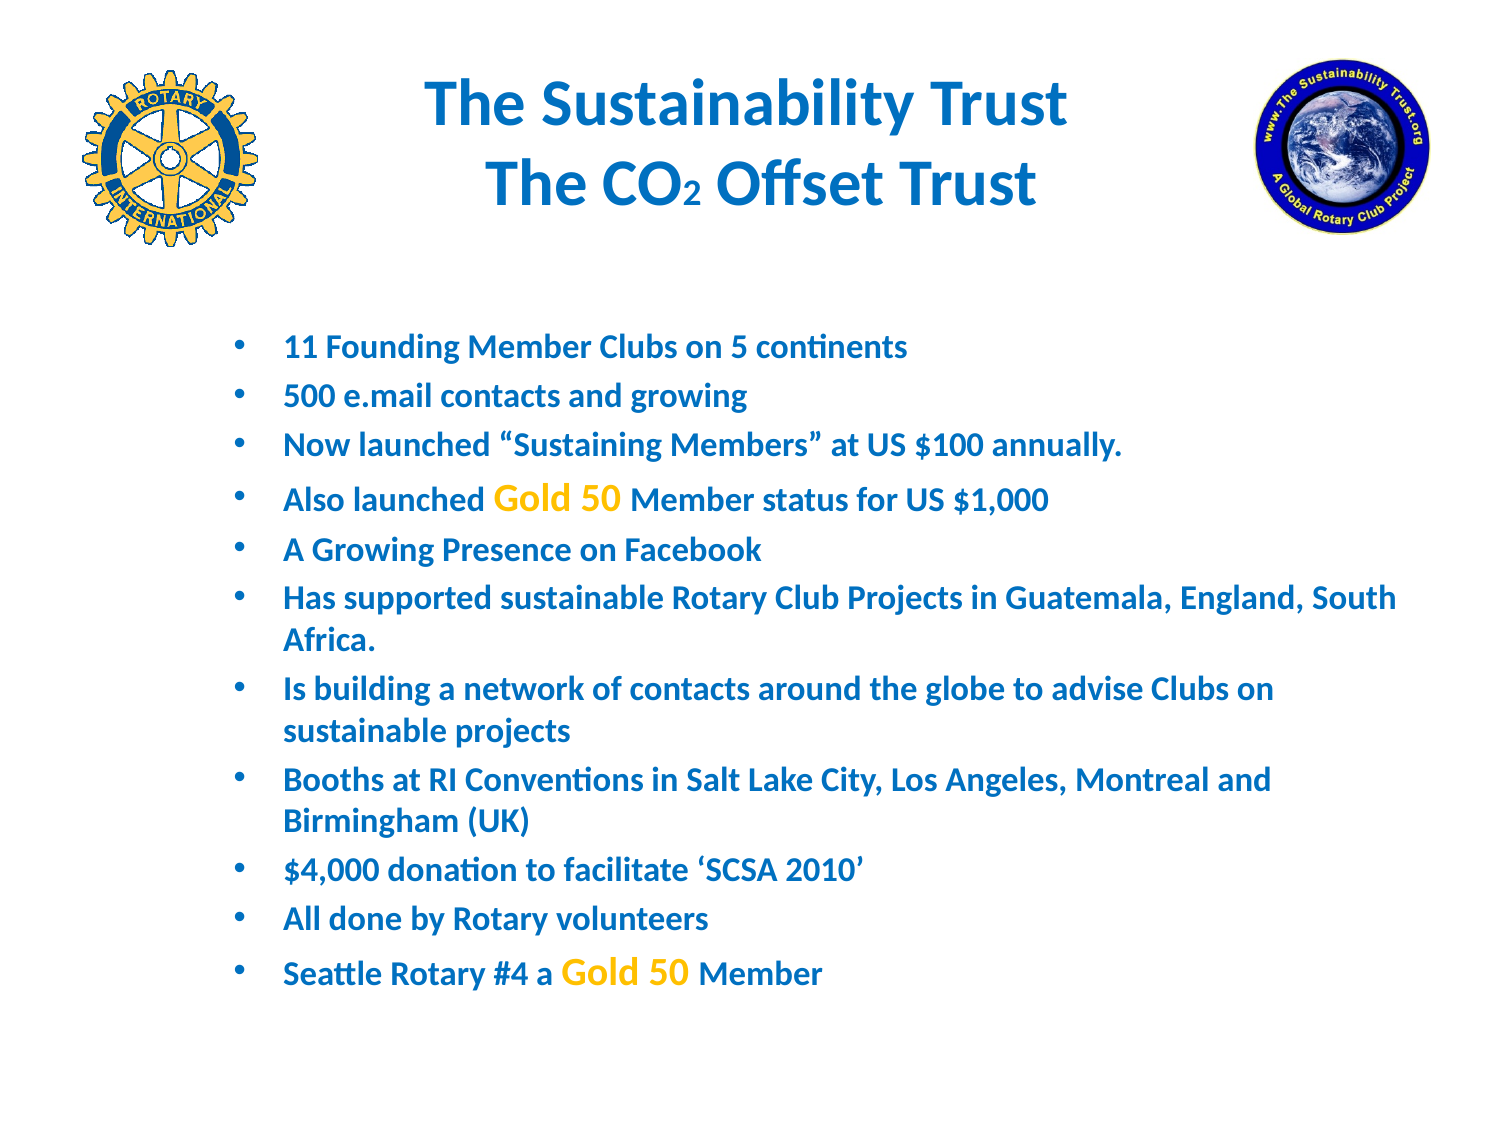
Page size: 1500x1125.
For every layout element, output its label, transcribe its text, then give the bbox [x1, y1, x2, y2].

picture [81, 70, 259, 247]
title The Sustainability Trust The CO2 Offset Trust [265, 45, 1258, 233]
list 11 Founding Member Clubs on 5 continents 500 e.mail contacts and growing Now launched “Sustaining Members” at US $100 annually. Also launched Gold 50 Member status for US $1,000 A Growing Presence on Facebook Has supported sustainable Rotary Club Projects in Guatemala, England, South Africa. Is building a network of contacts around the globe to advise Clubs on sustainable projects Booths at RI Conventions in Salt Lake City, Los Angeles, Montreal and Birmingham (UK) $4,000 donation to facilitate ‘SCSA 2010’ All done by Rotary volunteers Seattle Rotary #4 a Gold 50 Member [218, 316, 1425, 1005]
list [1253, 58, 1431, 235]
